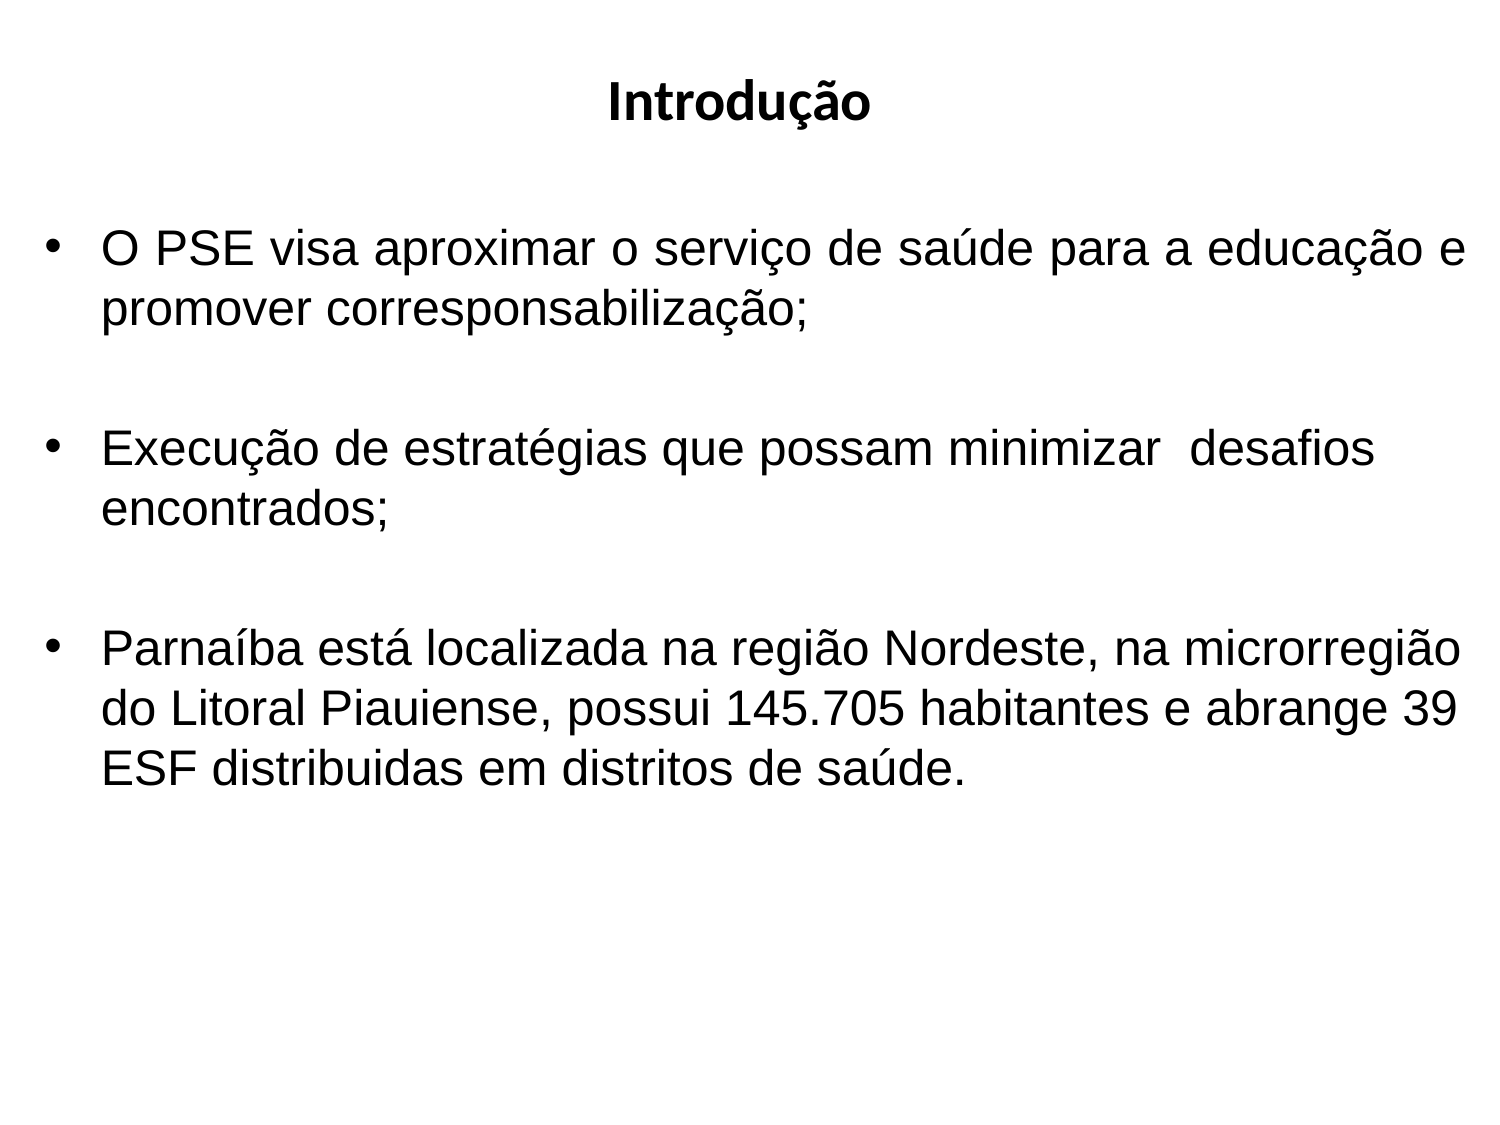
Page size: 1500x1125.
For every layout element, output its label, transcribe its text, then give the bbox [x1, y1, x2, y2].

title Introdução [64, 3, 1415, 191]
list O PSE visa aproximar o serviço de saúde para a educação e promover corresponsabilização; Execução de estratégias que possam minimizar desafios encontrados; Parnaíba está localizada na região Nordeste, na microrregião do Litoral Piauiense, possui 145.705 habitantes e abrange 39 ESF distribuidas em distritos de saúde. [29, 208, 1483, 1083]
